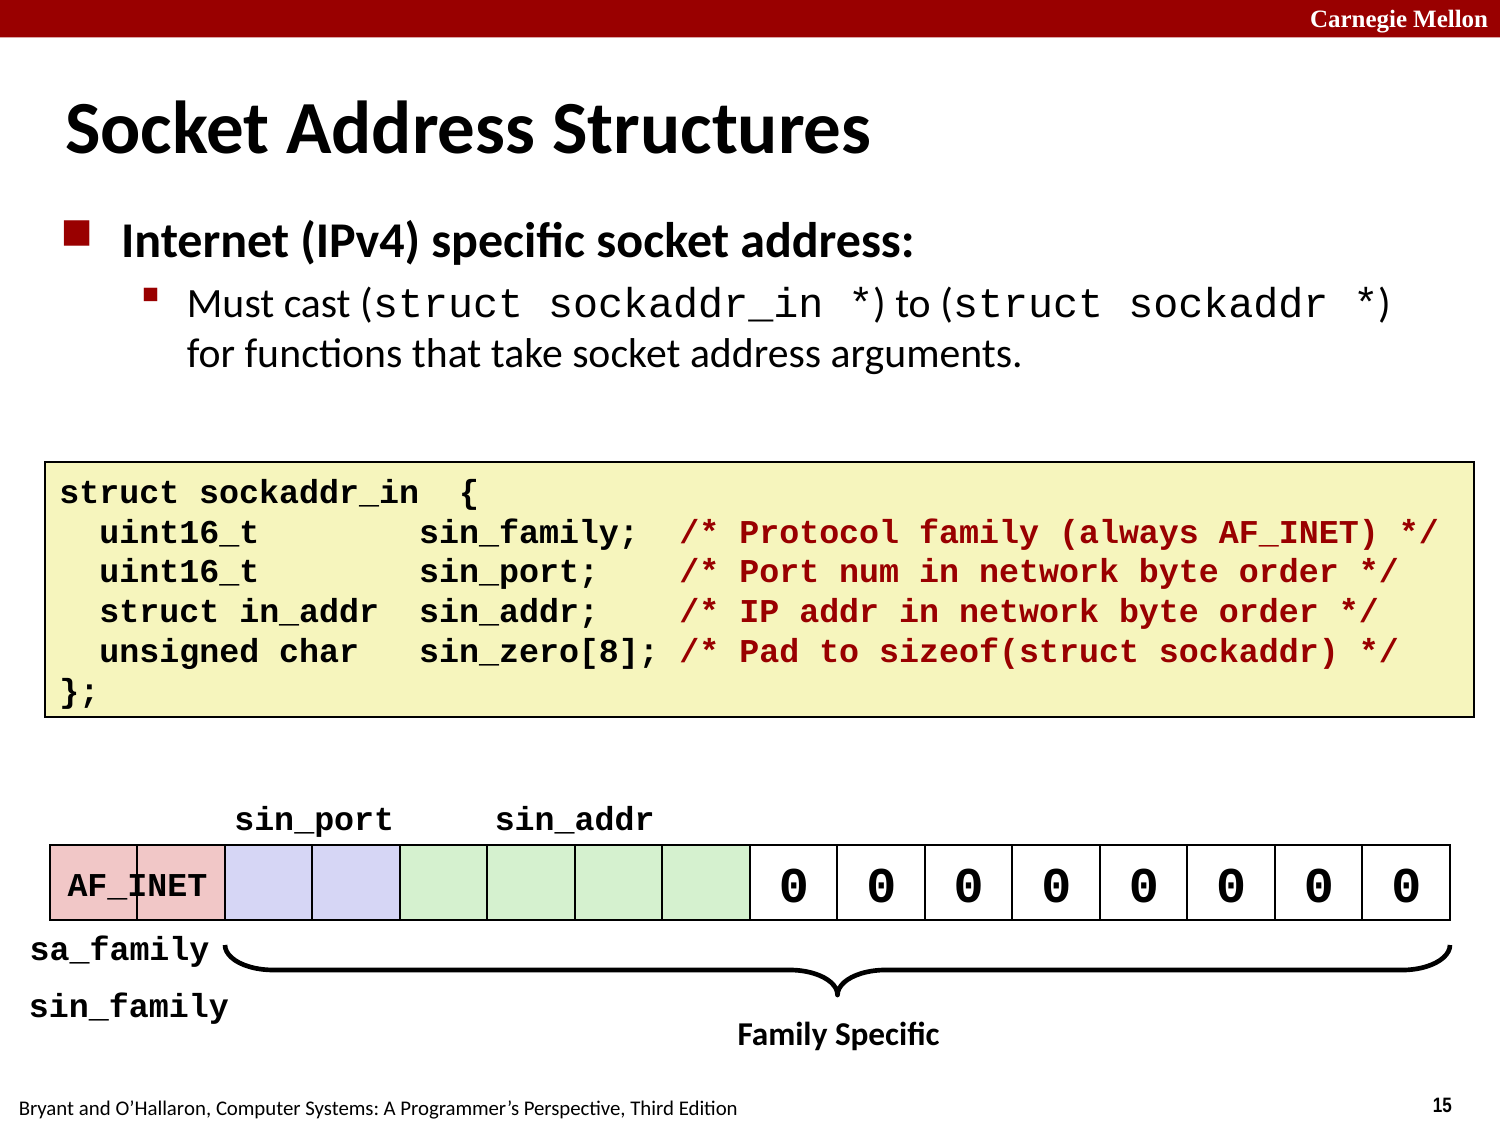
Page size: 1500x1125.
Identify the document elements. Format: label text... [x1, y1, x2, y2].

text_box [49, 844, 137, 919]
text_box 0 [837, 845, 924, 920]
text_box [662, 844, 750, 920]
text_box [137, 844, 224, 919]
text_box Family Specific [722, 1004, 955, 1060]
text_box [487, 845, 574, 920]
text_box 0 [1362, 845, 1450, 920]
text_box sin_port [219, 789, 410, 845]
text_box 0 [749, 845, 837, 920]
text_box sin_family [13, 977, 244, 1032]
text_box 0 [1187, 845, 1274, 920]
text_box [399, 844, 487, 920]
text_box 0 [1012, 845, 1099, 920]
text_box sa_family [14, 919, 225, 975]
text_box [225, 945, 1450, 996]
text_box [312, 845, 399, 920]
list Internet (IPv4) specific socket address: Must cast (struct sockaddr_in *) to (struct sockaddr *) for functions that take socket address arguments. [49, 199, 1413, 462]
text_box 0 [924, 845, 1012, 920]
text_box [574, 845, 662, 920]
text_box struct sockaddr_in { uint16_t sin_family; /* Protocol family (always AF_INET) */ uint16_t sin_port; /* Port num in network byte order */ struct in_addr sin_addr; /* IP addr in network byte order */ unsigned char sin_zero[8]; /* Pad to sizeof(struct sockaddr) */ }; [44, 462, 1475, 717]
text_box AF_INET [52, 855, 223, 911]
text_box 0 [1099, 845, 1187, 920]
title Socket Address Structures [49, 59, 1481, 188]
text_box 0 [1274, 845, 1362, 920]
text_box sin_addr [480, 789, 670, 845]
text_box [224, 845, 312, 920]
